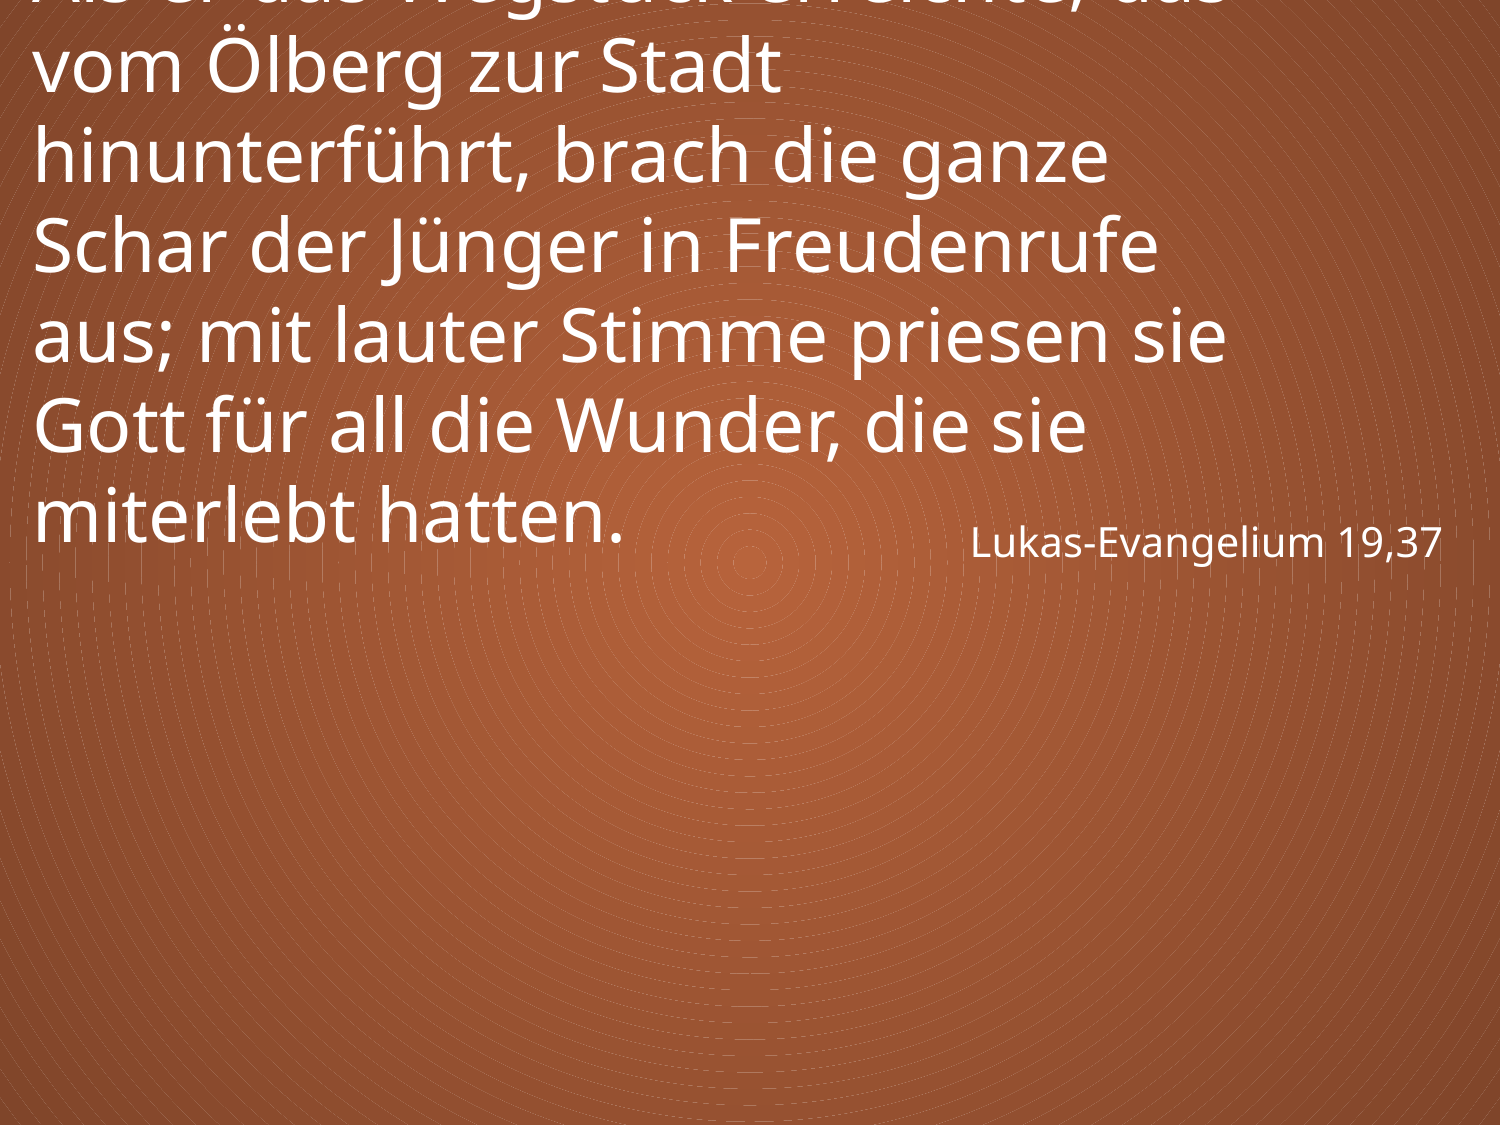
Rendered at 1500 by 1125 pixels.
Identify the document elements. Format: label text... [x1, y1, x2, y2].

text_box Lukas-Evangelium 19,37 [773, 508, 1459, 574]
text_box Als er das Wegstück erreichte, das vom Ölberg zur Stadt hinunterführt, brach die ganze Schar der Jünger in Freudenrufe aus; mit lauter Stimme priesen sie Gott für all die Wunder, die sie miterlebt hatten. [17, 0, 1270, 565]
